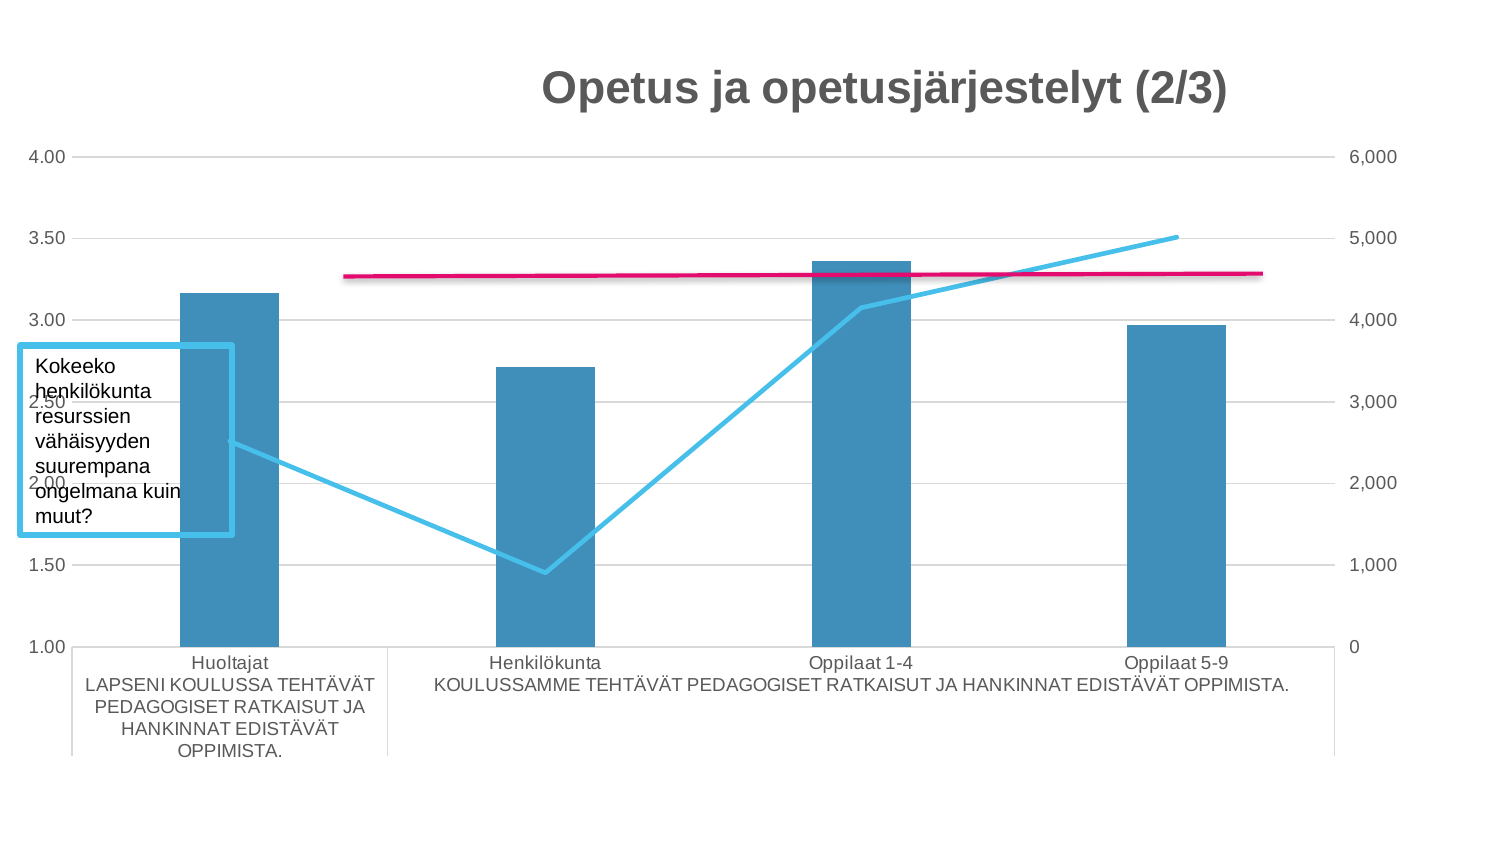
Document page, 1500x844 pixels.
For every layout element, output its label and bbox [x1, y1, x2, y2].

text_box [343, 273, 1263, 277]
chart [0, 30, 1427, 778]
